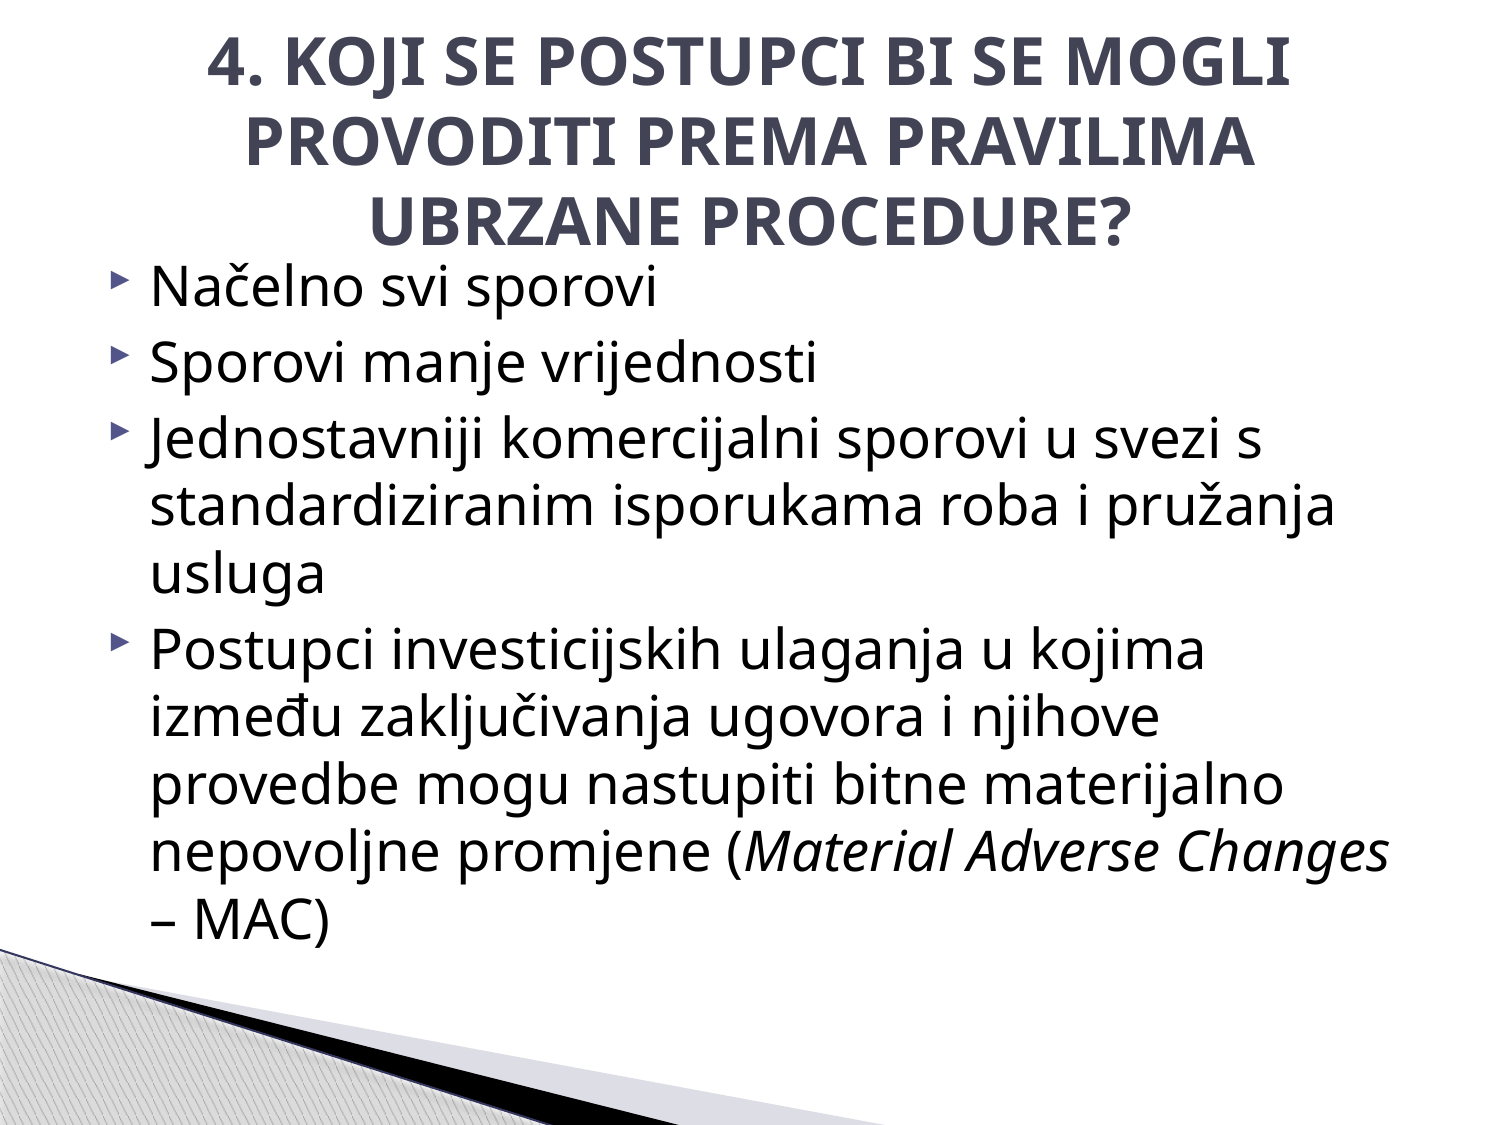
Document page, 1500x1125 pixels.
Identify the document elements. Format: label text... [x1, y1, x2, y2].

title 4. KOJI SE POSTUPCI BI SE MOGLI PROVODITI PREMA PRAVILIMA UBRZANE PROCEDURE? [75, 45, 1425, 233]
list Načelno svi sporovi Sporovi manje vrijednosti Jednostavniji komercijalni sporovi u svezi s standardiziranim isporukama roba i pružanja usluga Postupci investicijskih ulaganja u kojima između zaključivanja ugovora i njihove provedbe mogu nastupiti bitne materijalno nepovoljne promjene (Material Adverse Changes – MAC) [75, 243, 1425, 986]
